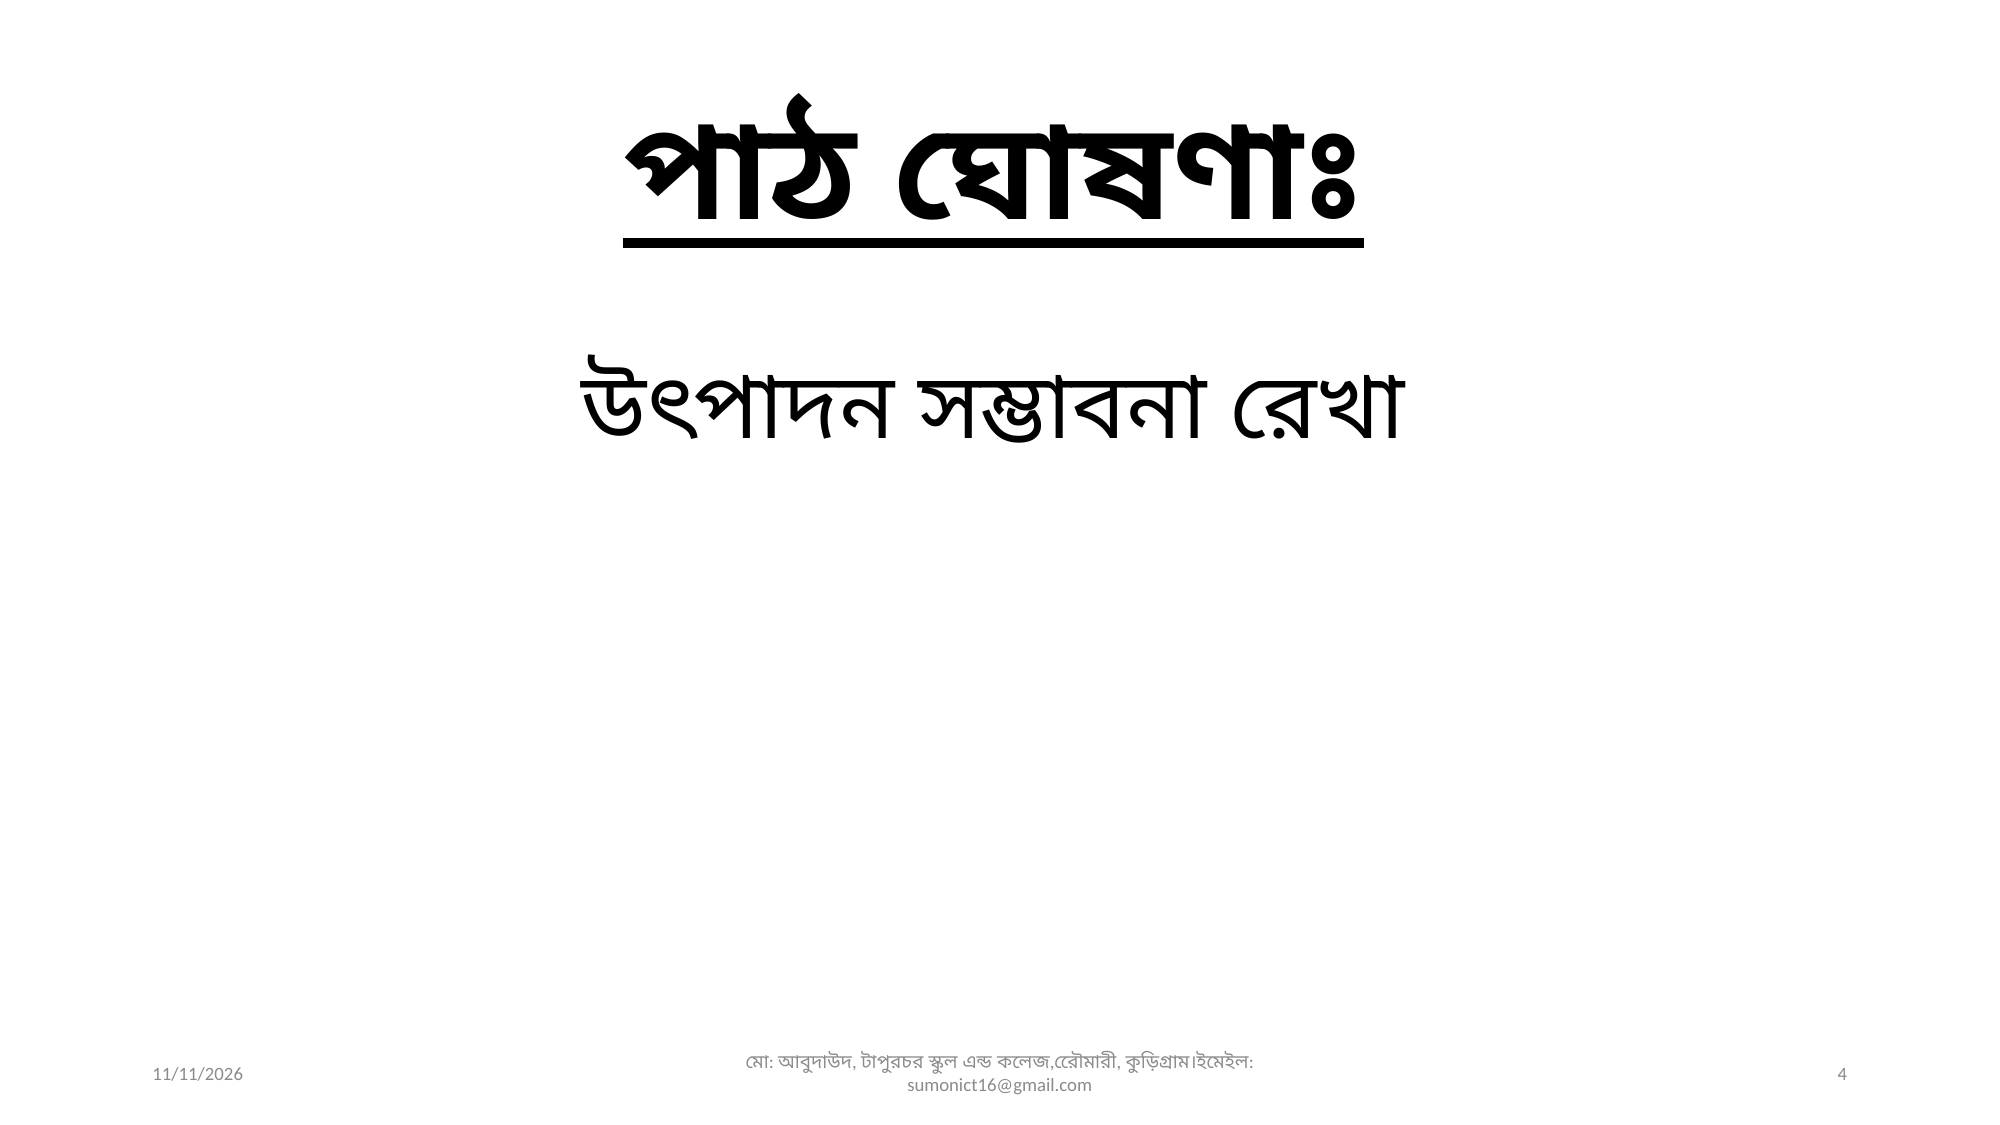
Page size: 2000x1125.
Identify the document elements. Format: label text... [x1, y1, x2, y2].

slide_number 22-Nov-19 [137, 1042, 588, 1103]
text_box পাঠ ঘোষণাঃ উৎপাদন সম্ভাবনা রেখা [12, 74, 1975, 465]
footer মো: আবুদাউদ, টাপুরচর স্কুল এন্ড কলেজ,রেৌমারী, কুড়িগ্রাম।ইমেইল: sumonict16@gmail.com [662, 1042, 1338, 1103]
slide_number 4 [1412, 1042, 1862, 1103]
